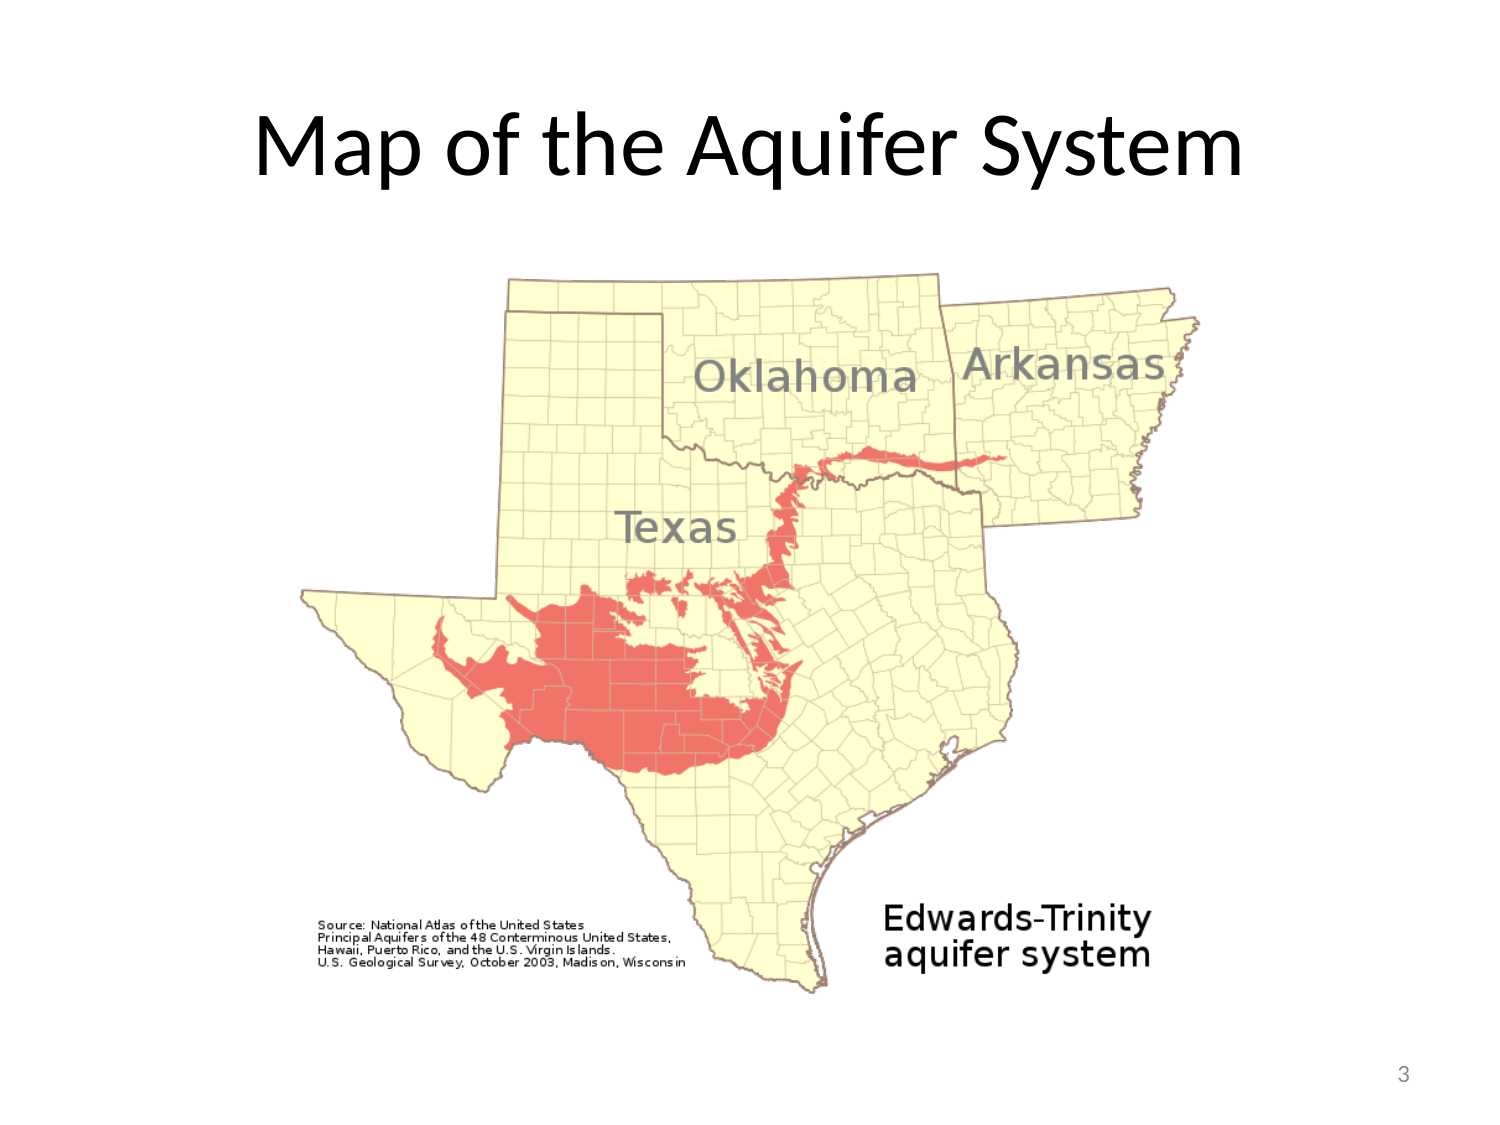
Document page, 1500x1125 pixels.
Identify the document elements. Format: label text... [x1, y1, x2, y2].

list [288, 262, 1212, 1006]
title Map of the Aquifer System [75, 45, 1425, 233]
slide_number 3 [1074, 1042, 1425, 1103]
